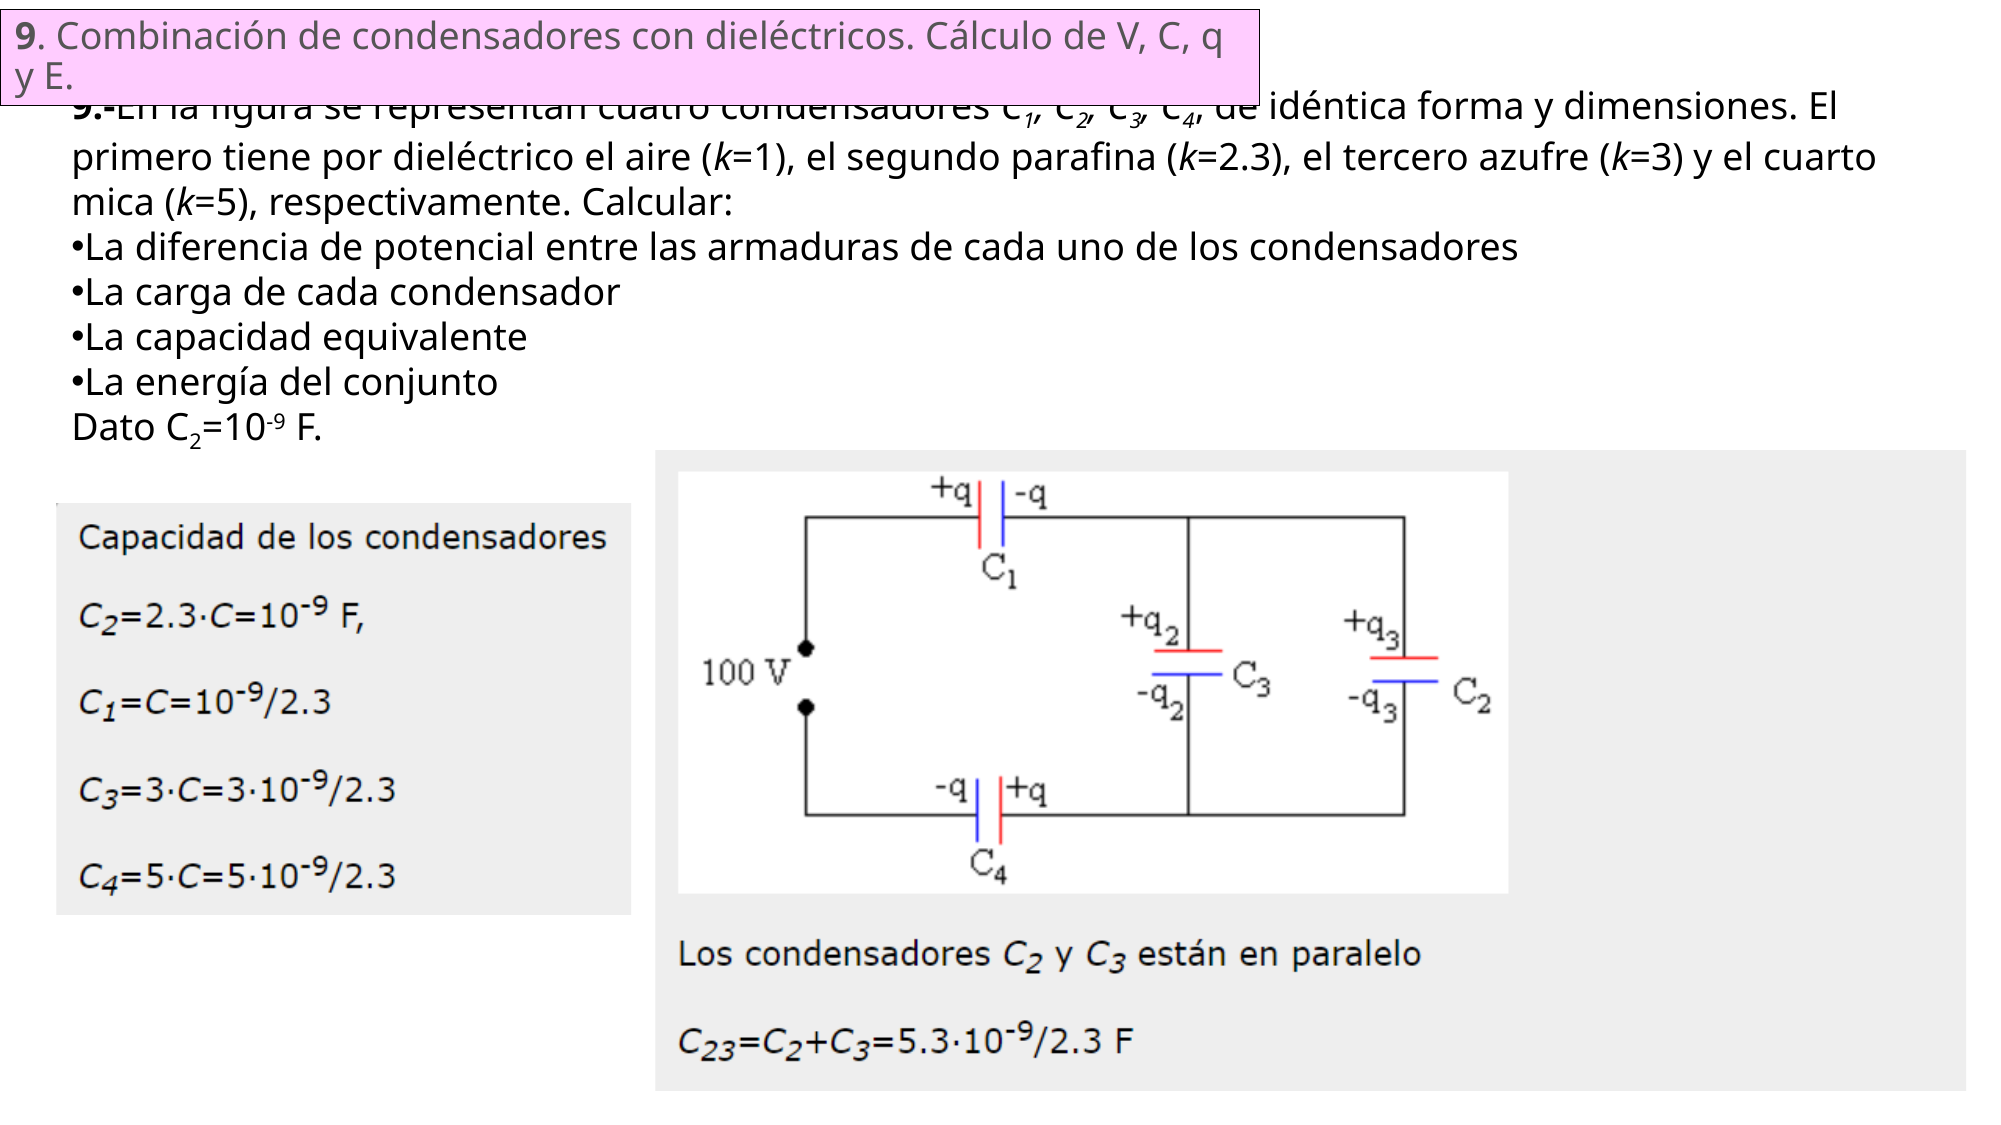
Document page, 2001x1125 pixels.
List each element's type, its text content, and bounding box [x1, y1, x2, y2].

picture [56, 502, 632, 915]
text_box 9. Combinación de condensadores con dieléctricos. Cálculo de V, C, q y E. [0, 9, 1260, 106]
text_box 9.-En la figura se representan cuatro condensadores C1, C2, C3, C4, de idéntica forma y dimensiones. El primero tiene por dieléctrico el aire (k=1), el segundo parafina (k=2.3), el tercero azufre (k=3) y el cuarto mica (k=5), respectivamente. Calcular: La diferencia de potencial entre las armaduras de cada uno de los condensadores La carga de cada condensador La capacidad equivalente La energía del conjunto Dato C2=10-9 F. [56, 74, 1949, 462]
picture [655, 450, 1967, 1091]
